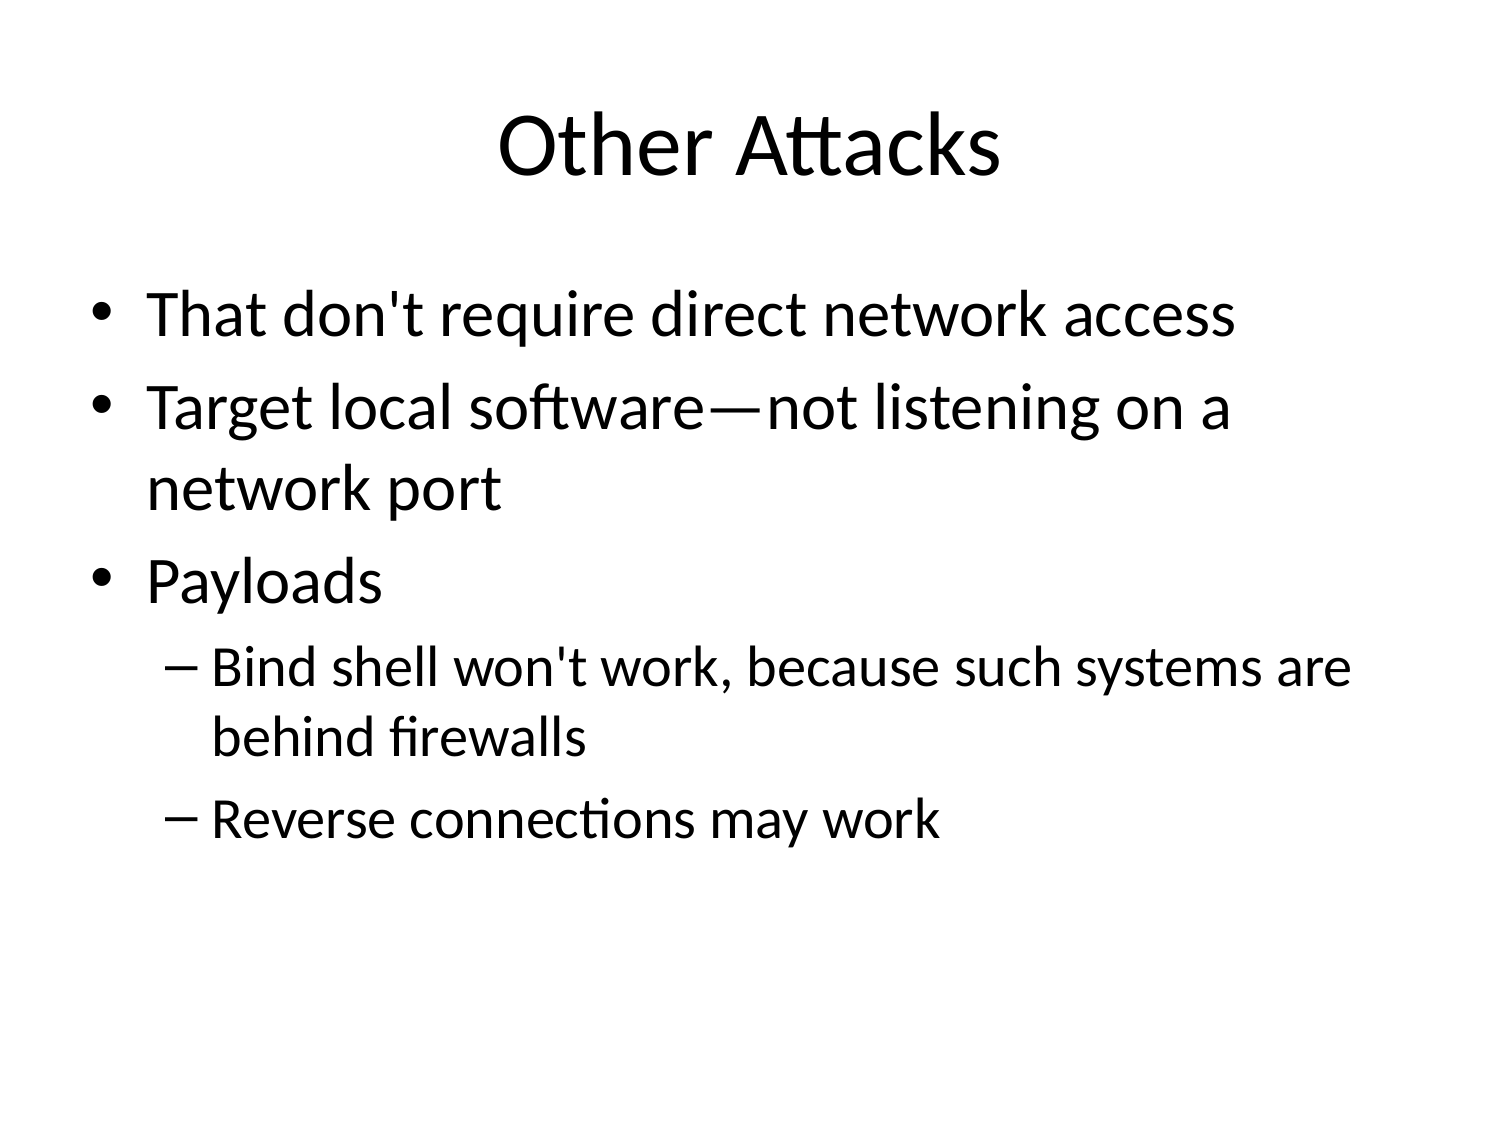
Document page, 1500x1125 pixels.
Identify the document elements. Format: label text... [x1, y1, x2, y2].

list That don't require direct network access Target local software—not listening on a network port Payloads Bind shell won't work, because such systems are behind firewalls Reverse connections may work [75, 262, 1425, 1005]
title Other Attacks [75, 45, 1425, 233]
